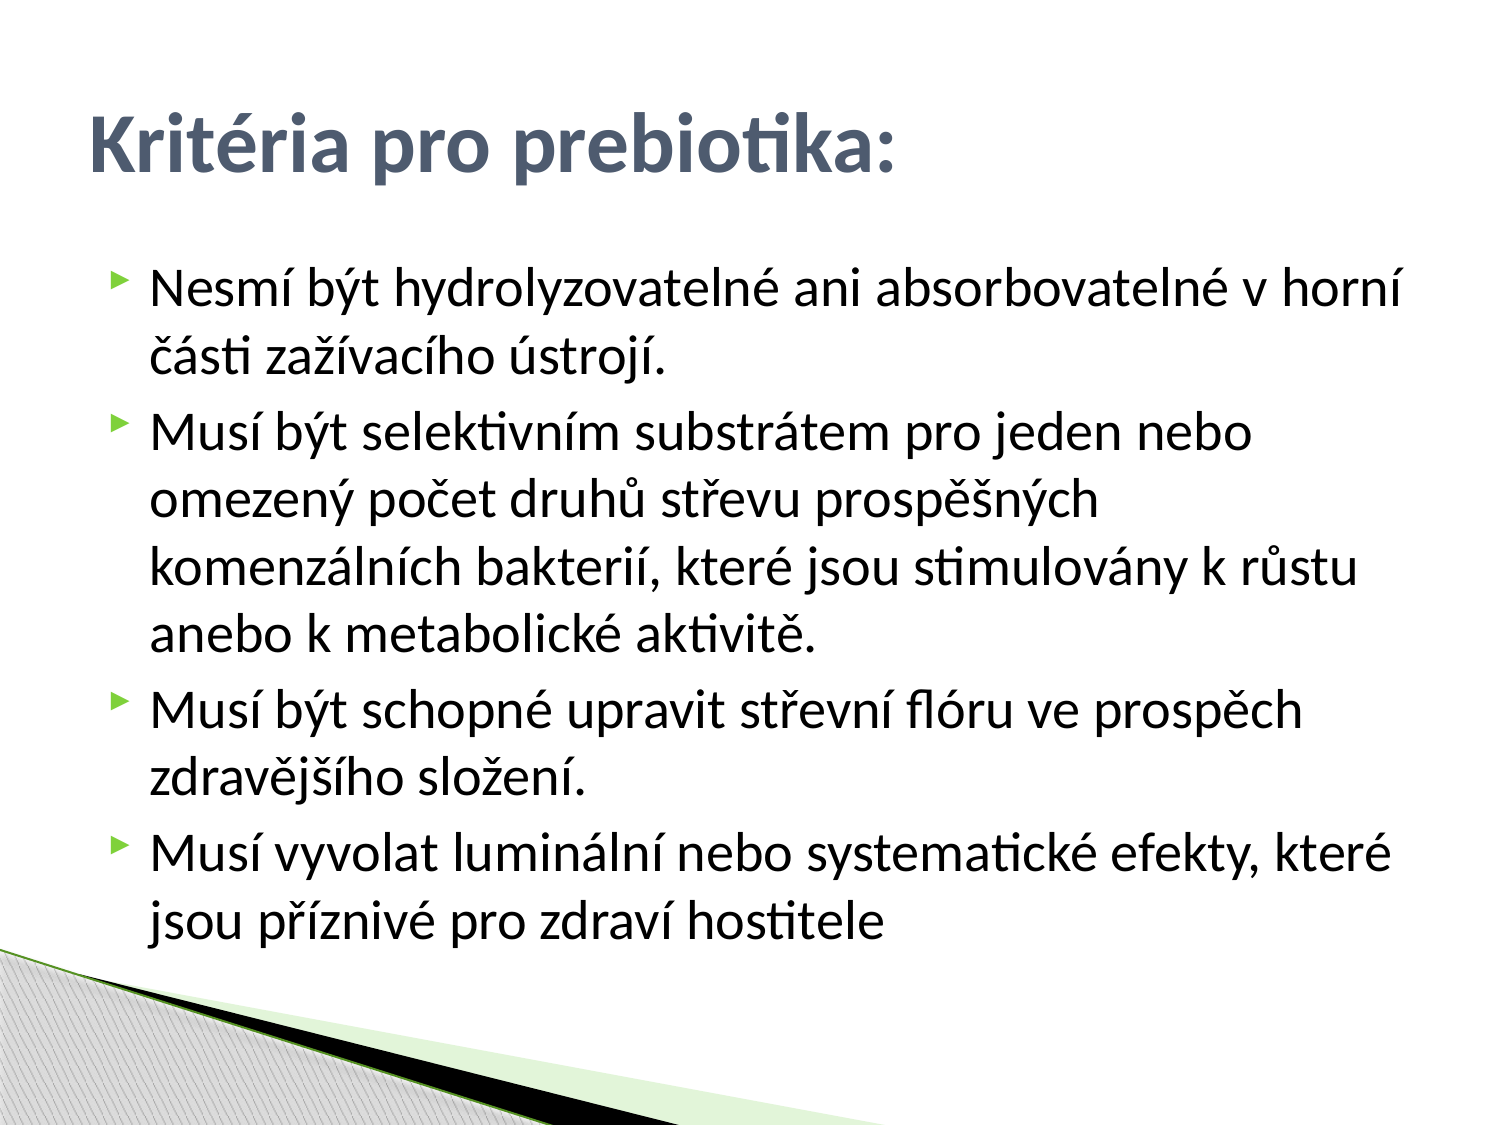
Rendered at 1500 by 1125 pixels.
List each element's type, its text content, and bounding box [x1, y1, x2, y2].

title Kritéria pro prebiotika: [75, 45, 1425, 233]
list Nesmí být hydrolyzovatelné ani absorbovatelné v horní části zažívacího ústrojí. Musí být selektivním substrátem pro jeden nebo omezený počet druhů střevu prospěšných komenzálních bakterií, které jsou stimulovány k růstu anebo k metabolické aktivitě. Musí být schopné upravit střevní flóru ve prospěch zdravějšího složení. Musí vyvolat luminální nebo systematické efekty, které jsou příznivé pro zdraví hostitele [75, 243, 1425, 986]
